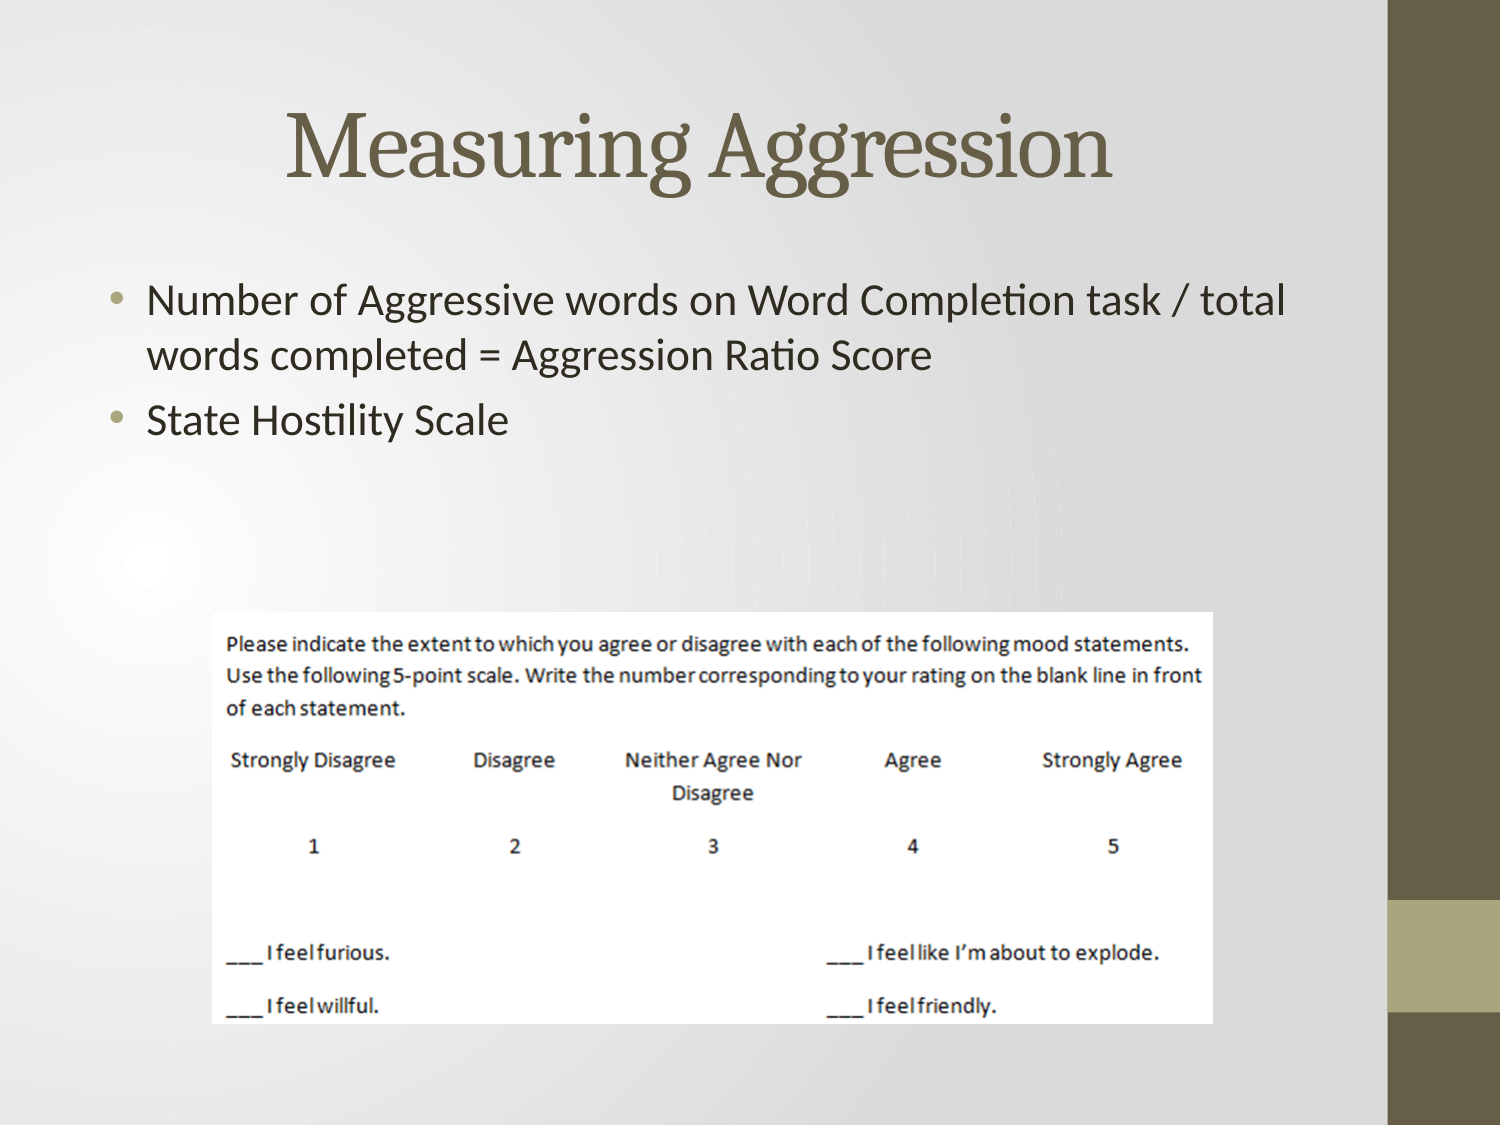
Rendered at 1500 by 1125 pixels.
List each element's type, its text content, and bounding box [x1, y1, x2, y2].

list Number of Aggressive words on Word Completion task / total words completed = Aggression Ratio Score State Hostility Scale [75, 262, 1325, 1050]
picture [211, 611, 1213, 1024]
title Measuring Aggression [75, 45, 1325, 233]
